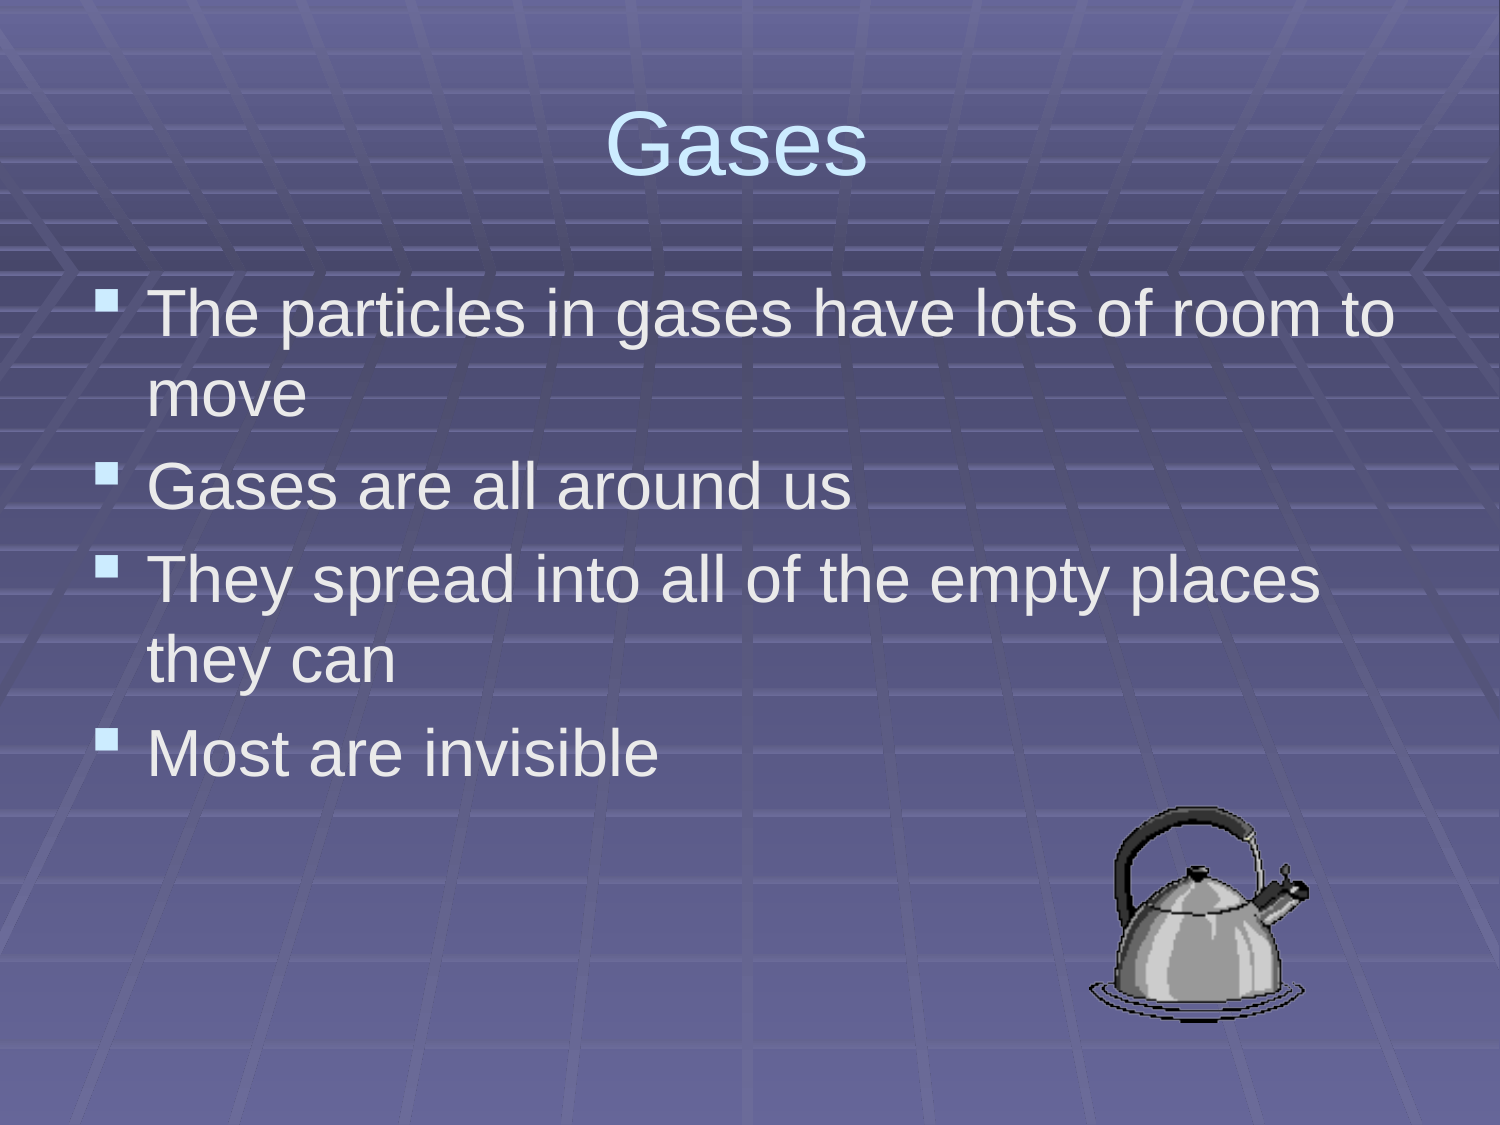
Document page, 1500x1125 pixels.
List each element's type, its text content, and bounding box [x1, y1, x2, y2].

title Gases [74, 44, 1425, 233]
picture [1089, 796, 1361, 1023]
list The particles in gases have lots of room to move Gases are all around us They spread into all of the empty places they can Most are invisible [74, 261, 1425, 1001]
